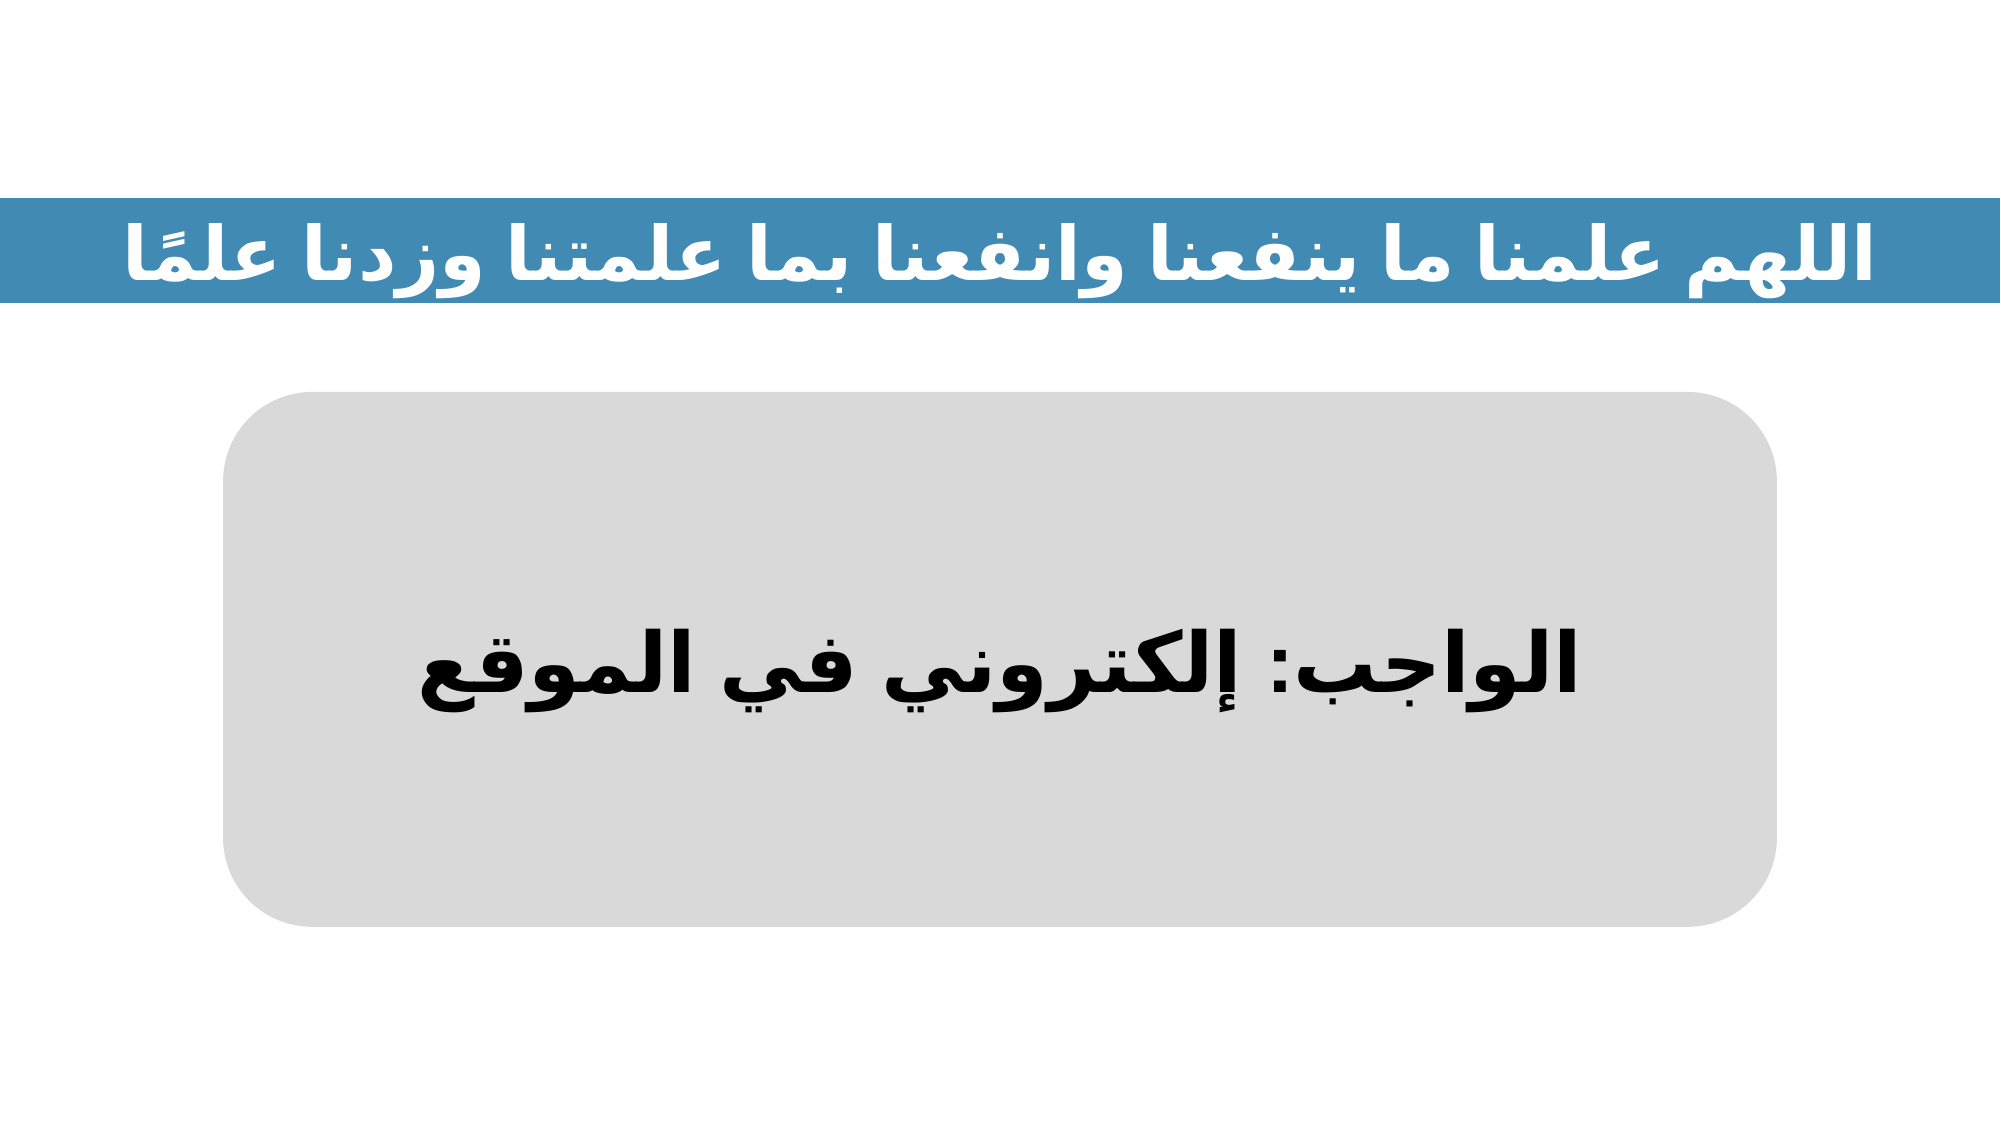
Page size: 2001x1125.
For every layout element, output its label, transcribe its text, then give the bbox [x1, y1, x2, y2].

text_box الواجب: إلكتروني في الموقع [222, 391, 1778, 928]
text_box اللهم علمنا ما ينفعنا وانفعنا بما علمتنا وزدنا علمًا [0, 198, 2000, 303]
